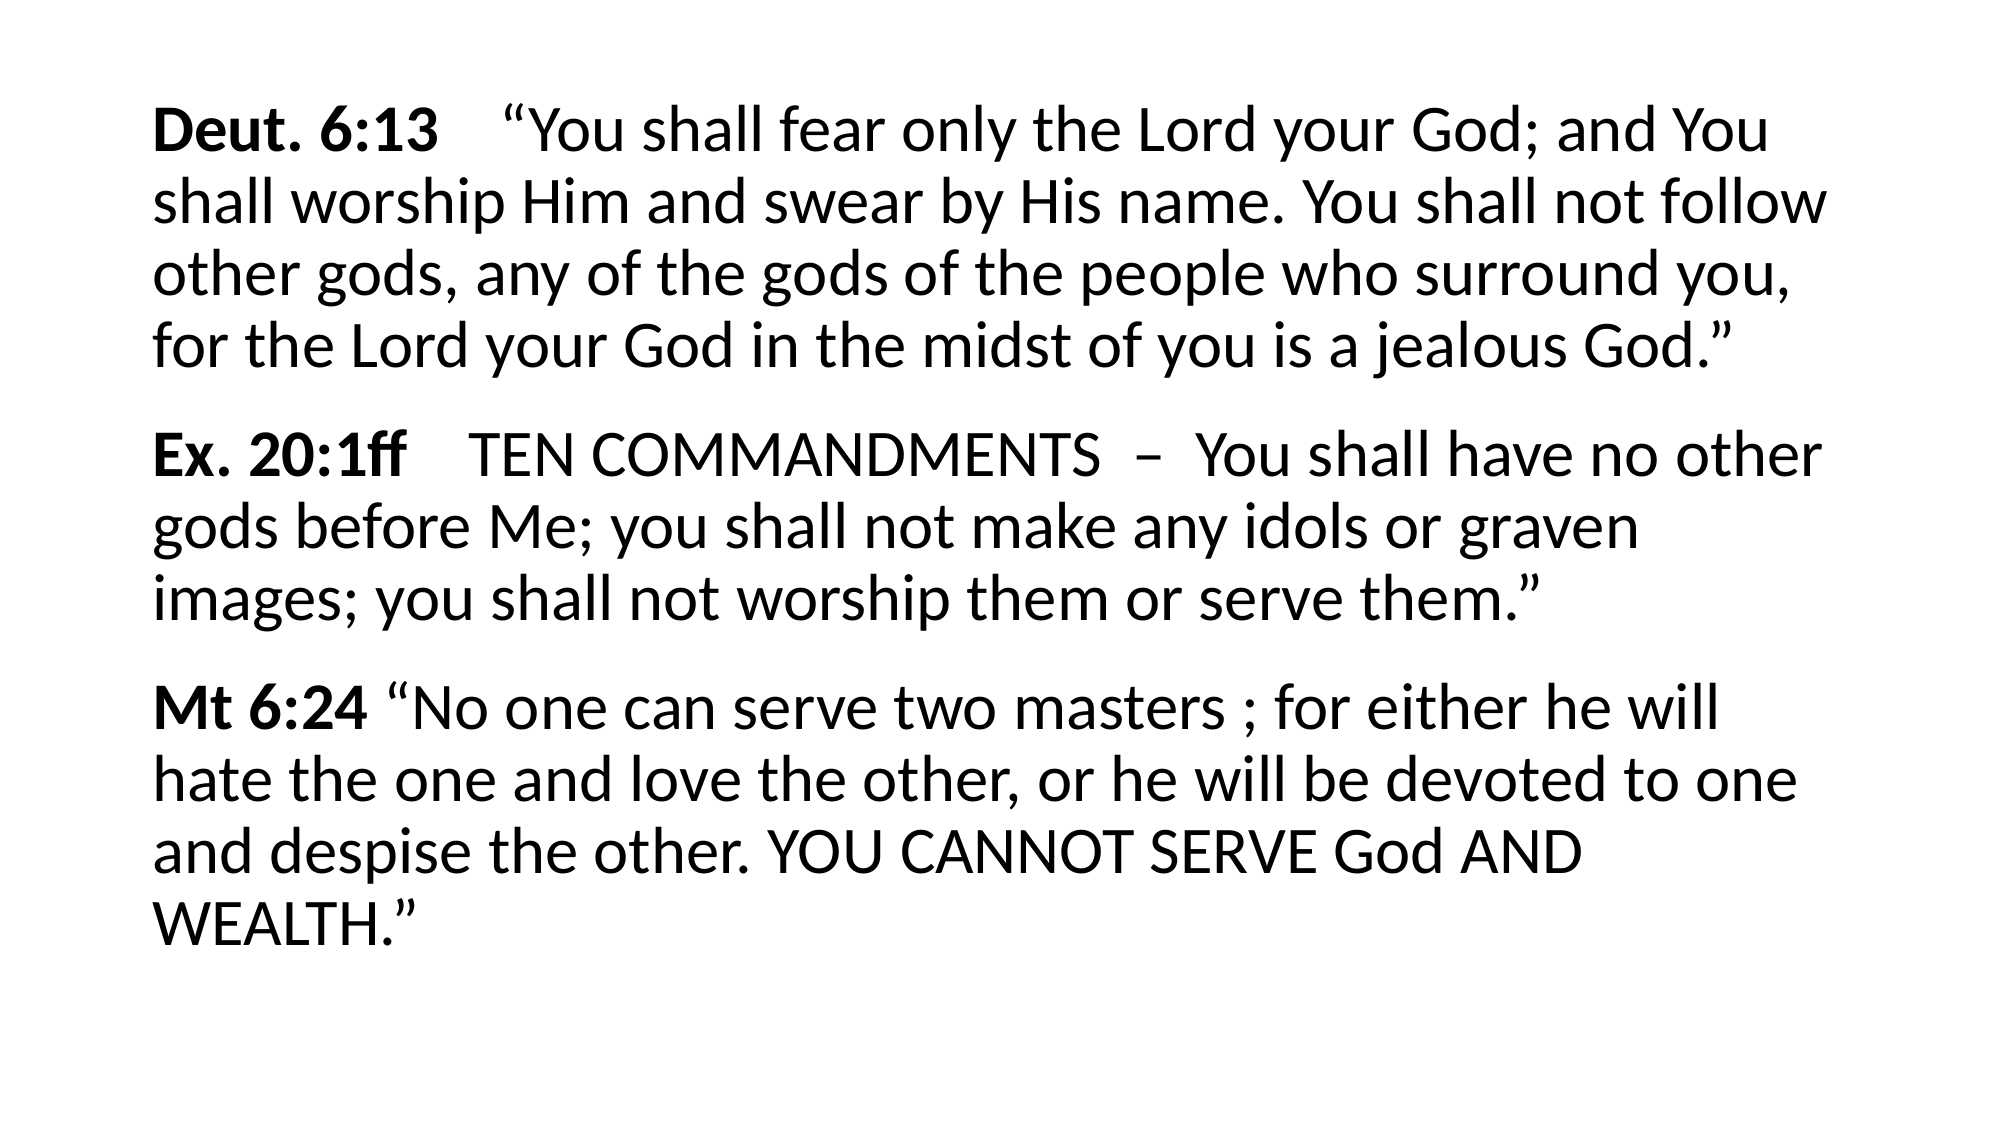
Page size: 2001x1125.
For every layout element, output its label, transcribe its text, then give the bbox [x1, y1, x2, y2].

list Deut. 6:13 “You shall fear only the Lord your God; and You shall worship Him and swear by His name. You shall not follow other gods, any of the gods of the people who surround you, for the Lord your God in the midst of you is a jealous God.” Ex. 20:1ff TEN COMMANDMENTS – You shall have no other gods before Me; you shall not make any idols or graven images; you shall not worship them or serve them.” Mt 6:24 “No one can serve two masters ; for either he will hate the one and love the other, or he will be devoted to one and despise the other. YOU CANNOT SERVE God AND WEALTH.” [137, 86, 1863, 1014]
